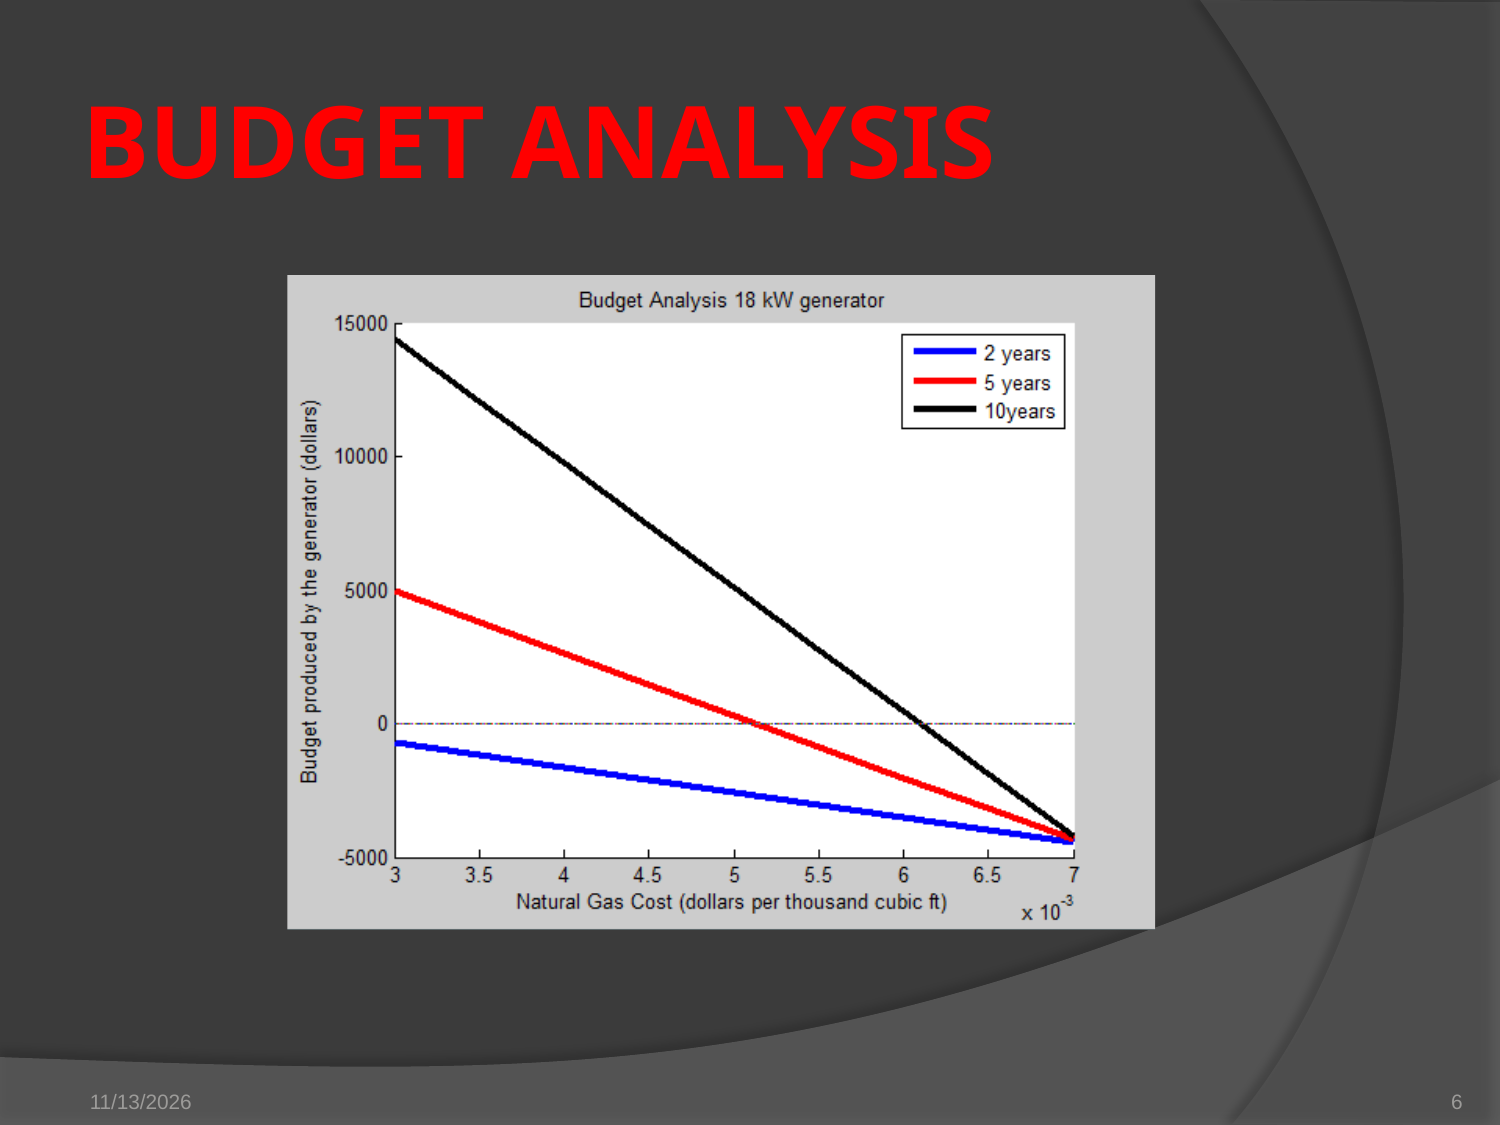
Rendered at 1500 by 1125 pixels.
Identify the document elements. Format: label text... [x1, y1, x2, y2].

picture [287, 274, 1156, 930]
slide_number 6 [1337, 1053, 1463, 1114]
title budget analysis [75, 45, 1300, 233]
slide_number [75, 1053, 425, 1114]
